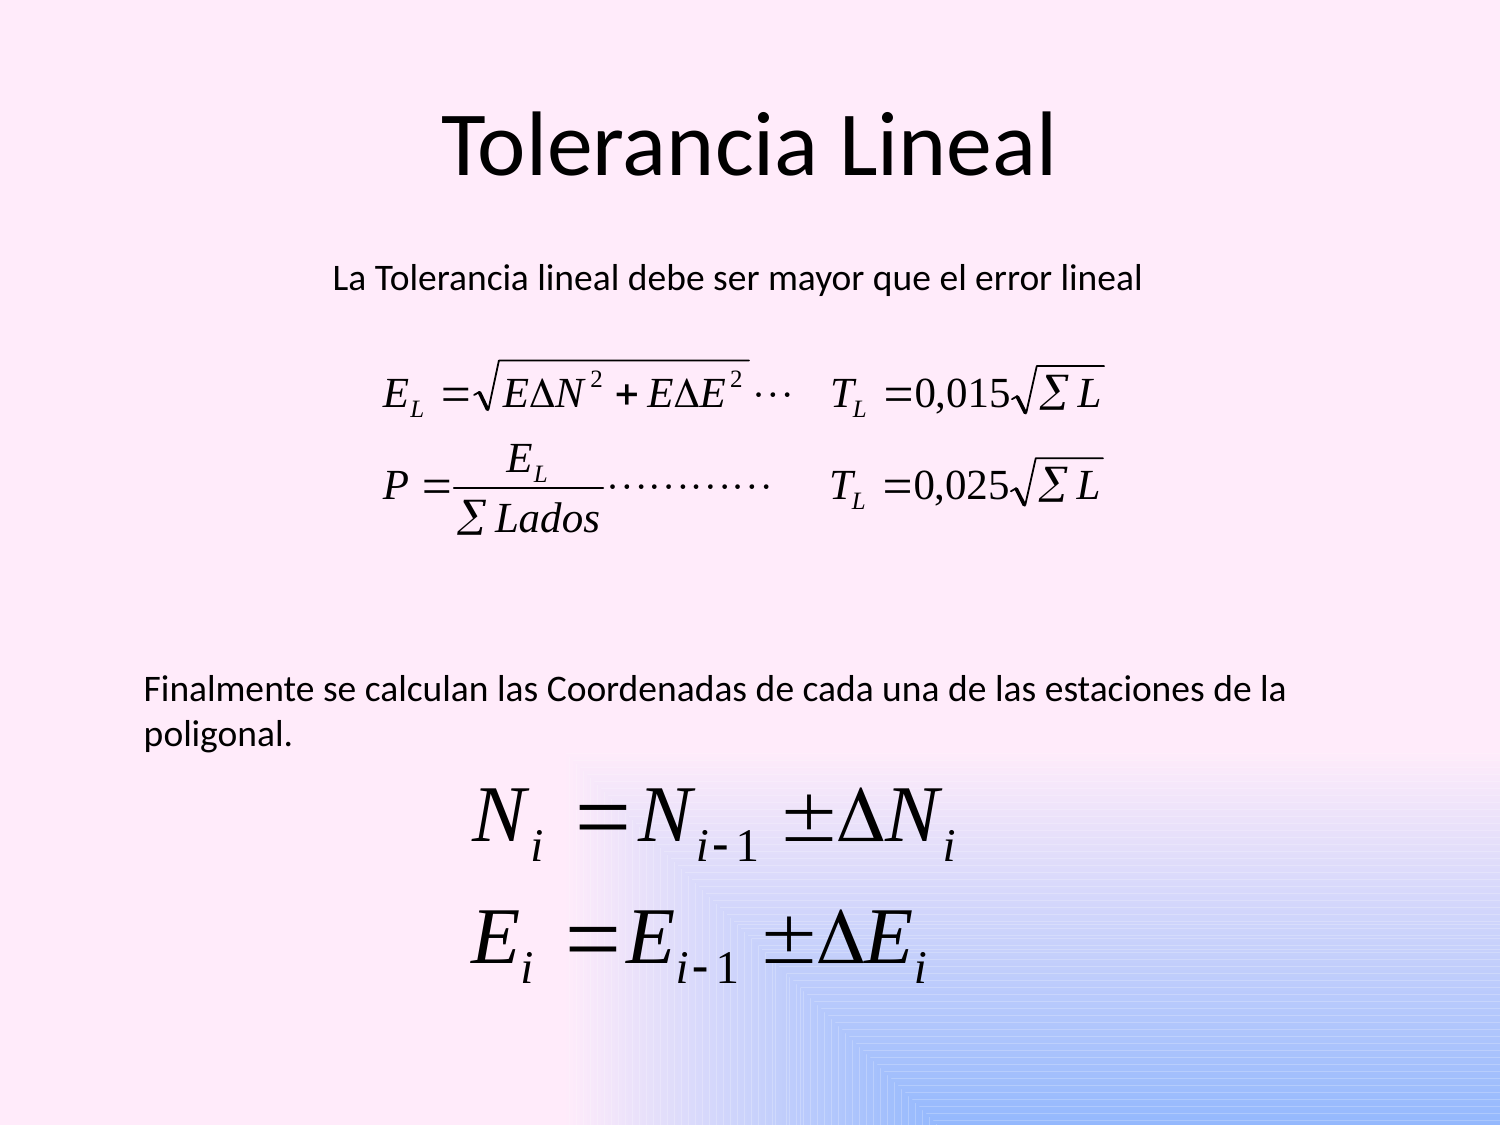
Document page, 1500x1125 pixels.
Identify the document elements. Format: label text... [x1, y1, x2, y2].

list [374, 351, 1112, 545]
text_box Finalmente se calculan las Coordenadas de cada una de las estaciones de la poligonal. [128, 656, 1372, 761]
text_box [456, 761, 973, 1003]
text_box La Tolerancia lineal debe ser mayor que el error lineal [117, 246, 1360, 306]
title Tolerancia Lineal [75, 45, 1425, 233]
